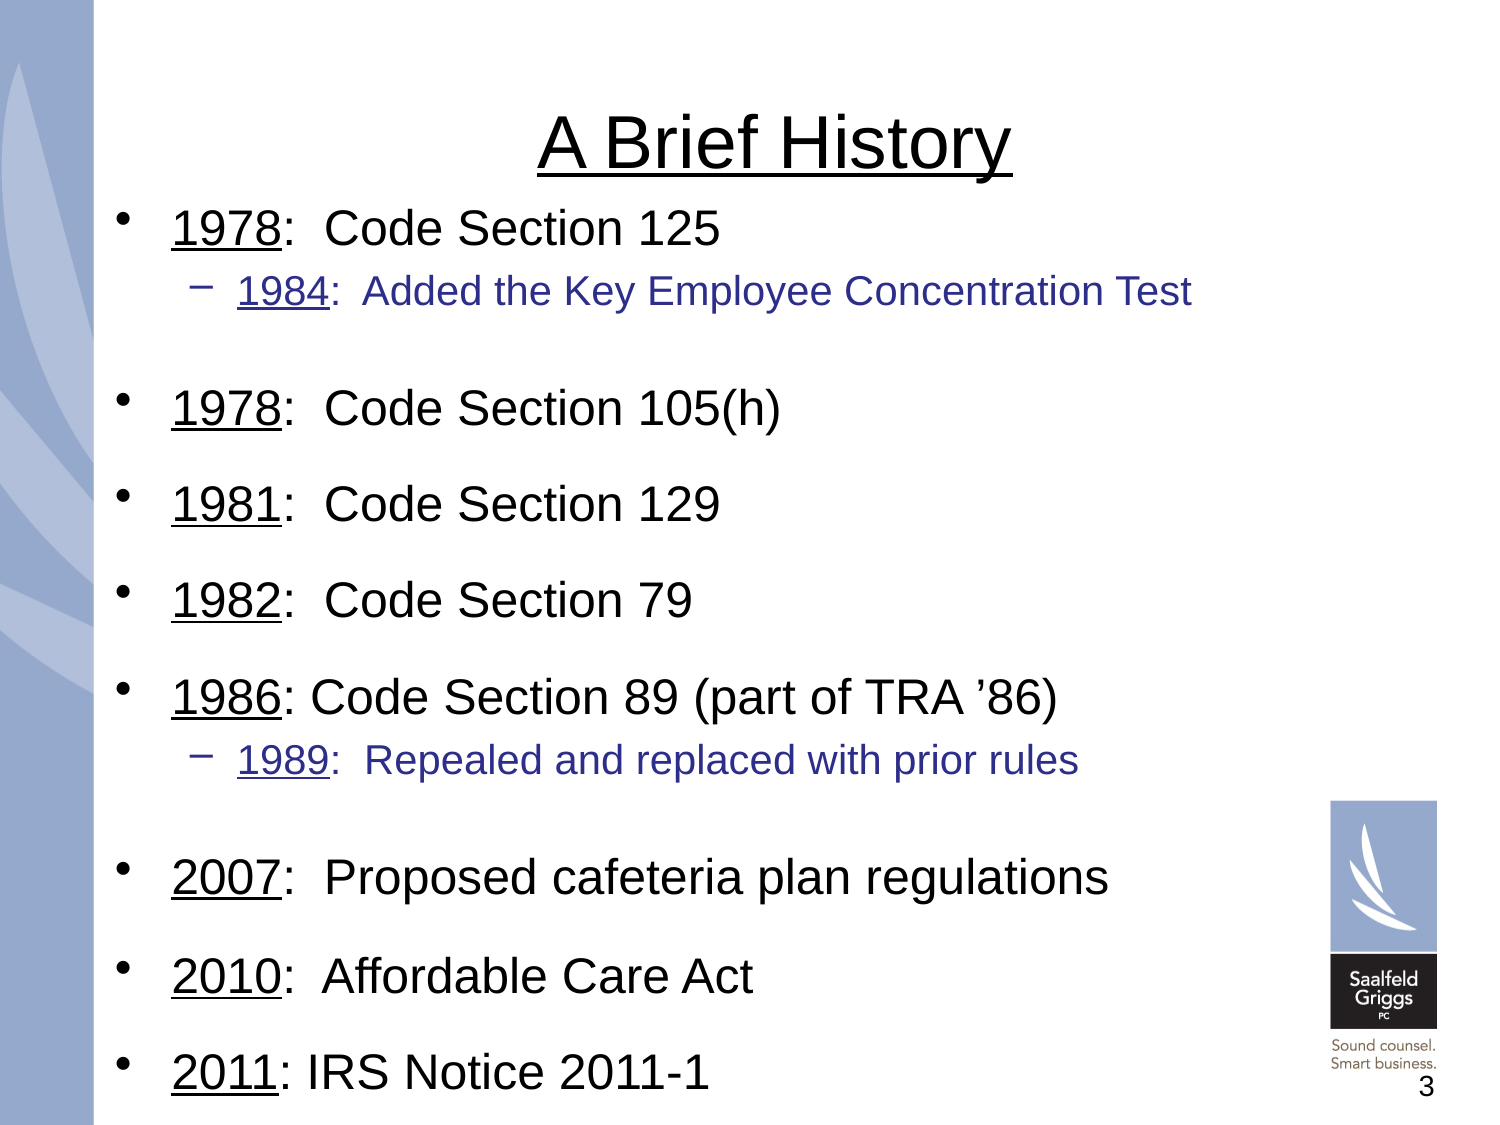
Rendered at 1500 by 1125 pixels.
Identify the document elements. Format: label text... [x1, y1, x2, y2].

title A Brief History [99, 44, 1451, 187]
list 1978: Code Section 125 1984: Added the Key Employee Concentration Test 1978: Code Section 105(h) 1981: Code Section 129 1982: Code Section 79 1986: Code Section 89 (part of TRA ’86) 1989: Repealed and replaced with prior rules 2007: Proposed cafeteria plan regulations 2010: Affordable Care Act 2011: IRS Notice 2011-1 [99, 187, 1451, 1088]
picture [0, 0, 1500, 1125]
slide_number 3 [1099, 1059, 1451, 1113]
